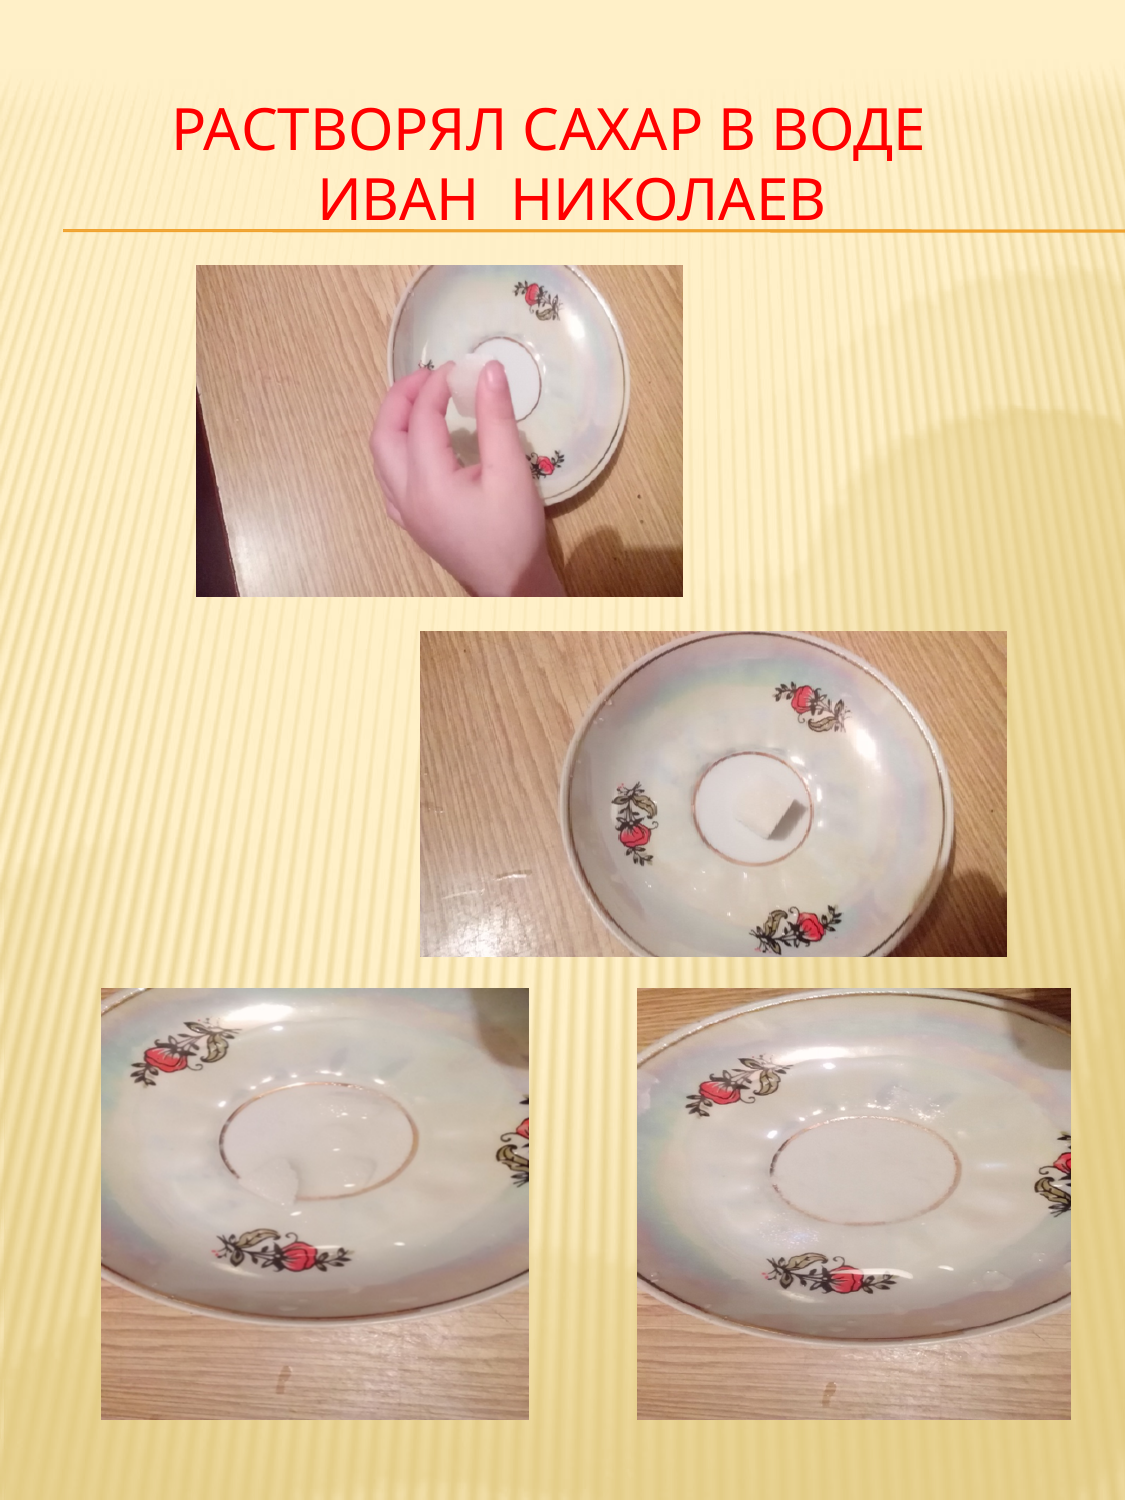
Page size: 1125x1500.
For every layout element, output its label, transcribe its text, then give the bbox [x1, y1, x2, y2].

picture [637, 987, 1071, 1420]
picture [101, 988, 530, 1420]
picture [420, 631, 1008, 957]
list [195, 265, 683, 597]
title Растворял сахар в воде Иван Николаев [37, 41, 1107, 284]
